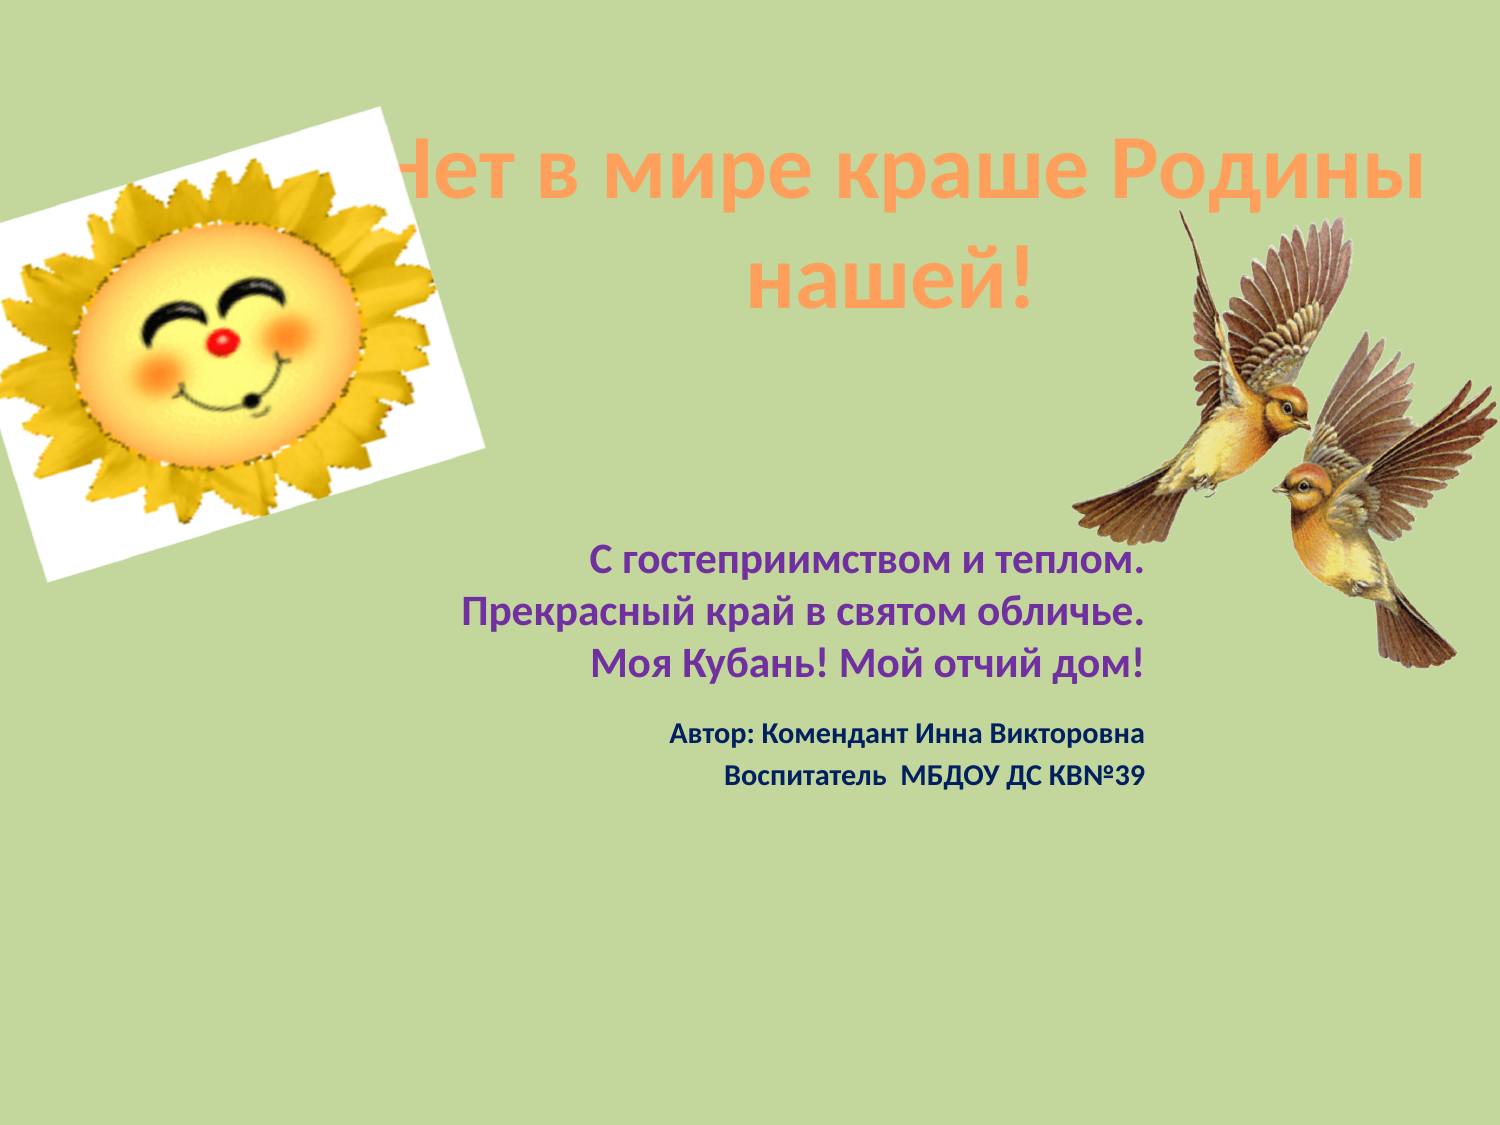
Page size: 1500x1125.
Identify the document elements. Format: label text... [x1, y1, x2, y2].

picture [1039, 170, 1500, 735]
subtitle С гостеприимством и теплом. Прекрасный край в святом обличье. Моя Кубань! Мой отчий дом! Автор: Комендант Инна Викторовна Воспитатель МБДОУ ДС КВ№39 [0, 503, 1161, 1055]
title Нет в мире краше Родины нашей! [304, 58, 1500, 375]
picture [0, 108, 484, 581]
